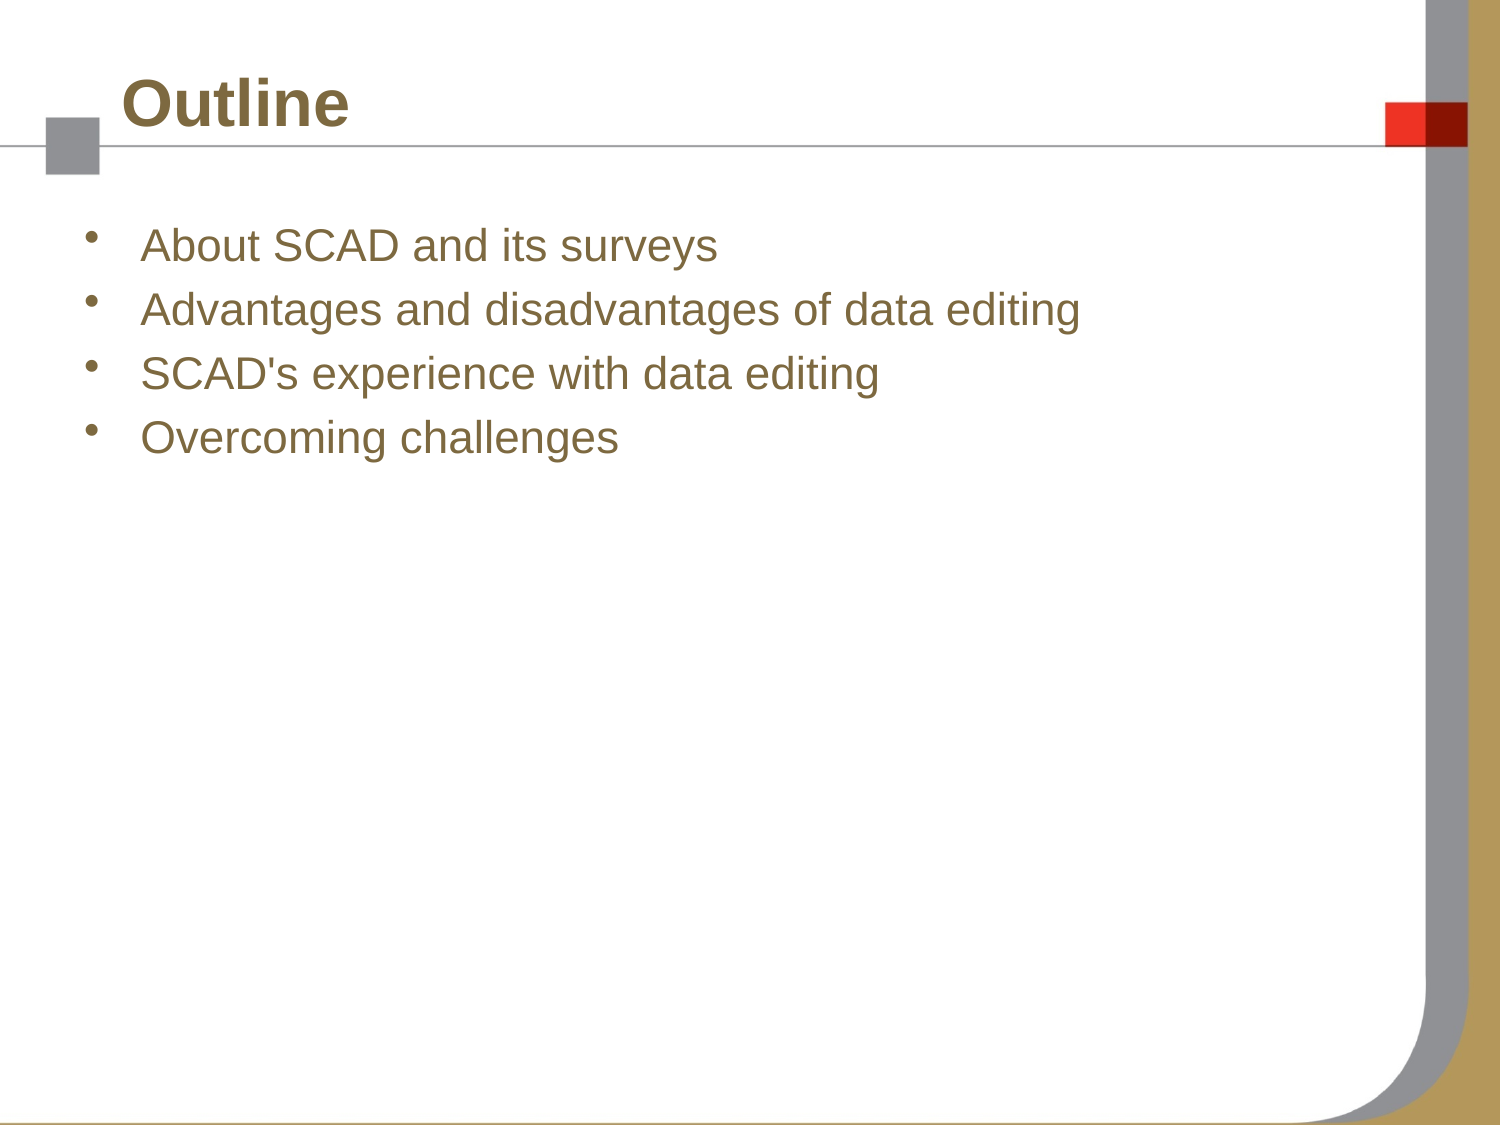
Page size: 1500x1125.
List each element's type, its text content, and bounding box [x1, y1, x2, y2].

title Outline [105, 30, 1341, 169]
list About SCAD and its surveys Advantages and disadvantages of data editing SCAD's experience with data editing Overcoming challenges [68, 207, 1194, 548]
picture [0, 0, 1500, 1125]
